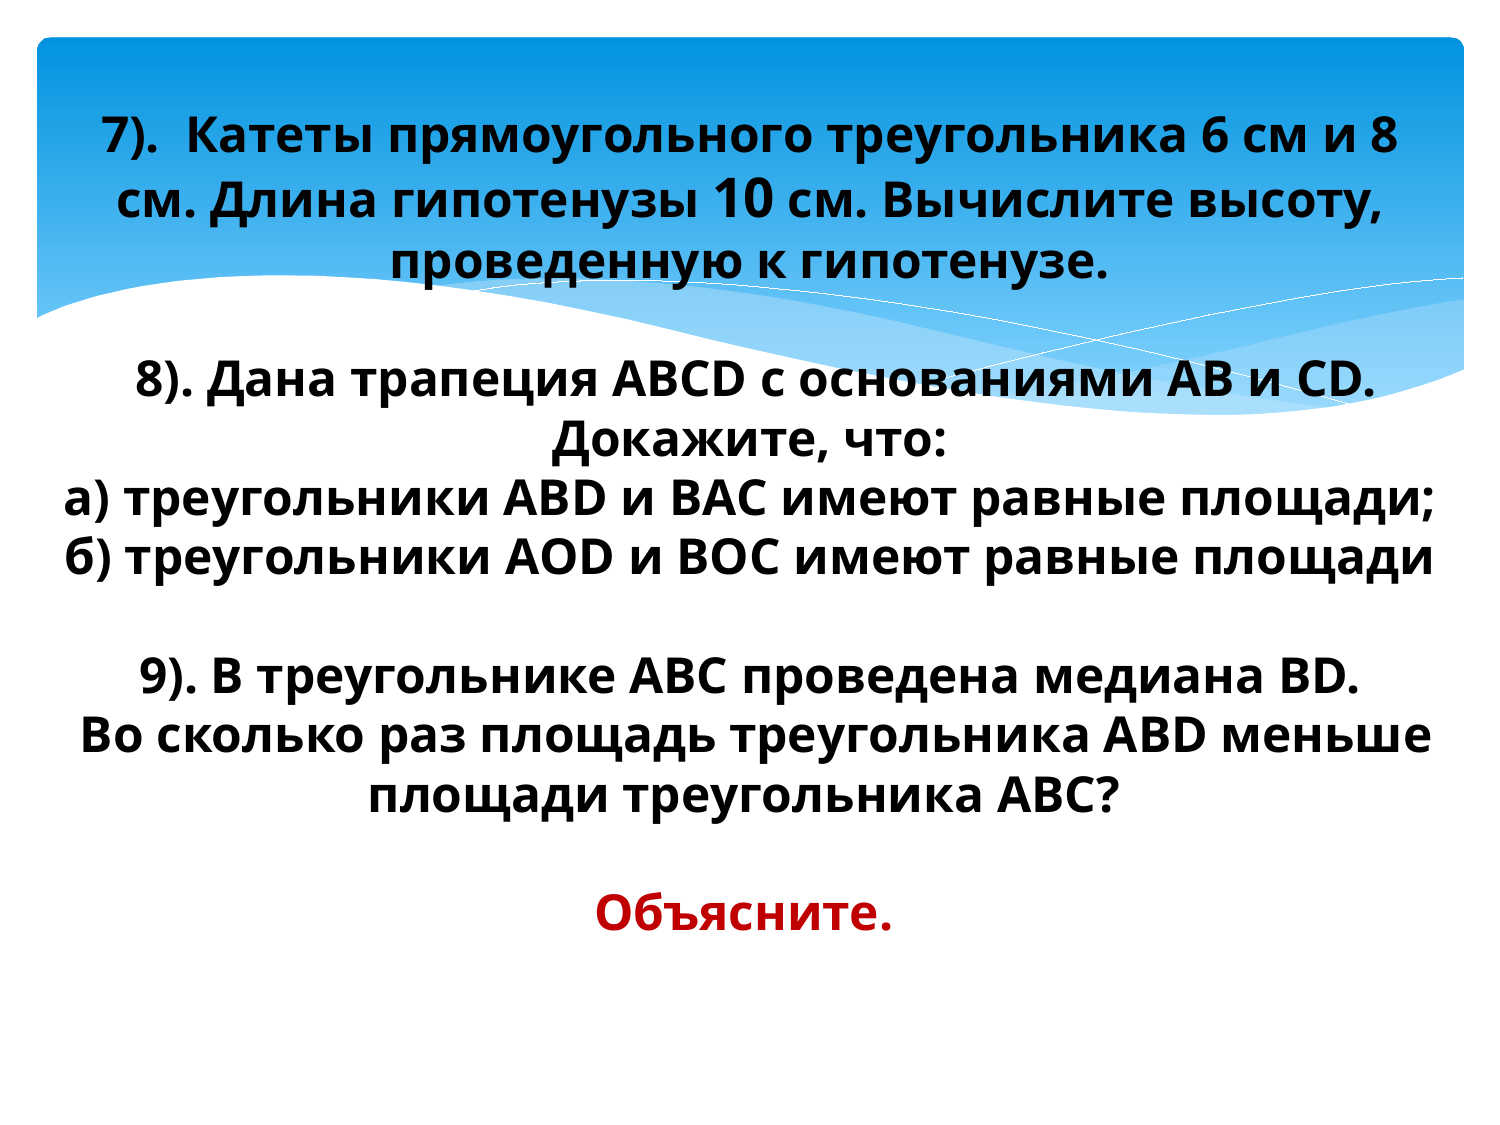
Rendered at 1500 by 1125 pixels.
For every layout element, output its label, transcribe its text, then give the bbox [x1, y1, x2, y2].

title 7). Катеты прямоугольного треугольника 6 см и 8 см. Длина гипотенузы 10 см. Вычислите высоту, проведенную к гипотенузе. 8). Дана трапеция АВСD с основаниями АВ и СD. Докажите, что: а) треугольники АВD и ВАС имеют равные площади; б) треугольники АОD и ВОС имеют равные площади 9). В треугольнике АВС проведена медиана ВD. Во сколько раз площадь треугольника АВD меньше площади треугольника АВС? Объясните. [41, 55, 1459, 1083]
